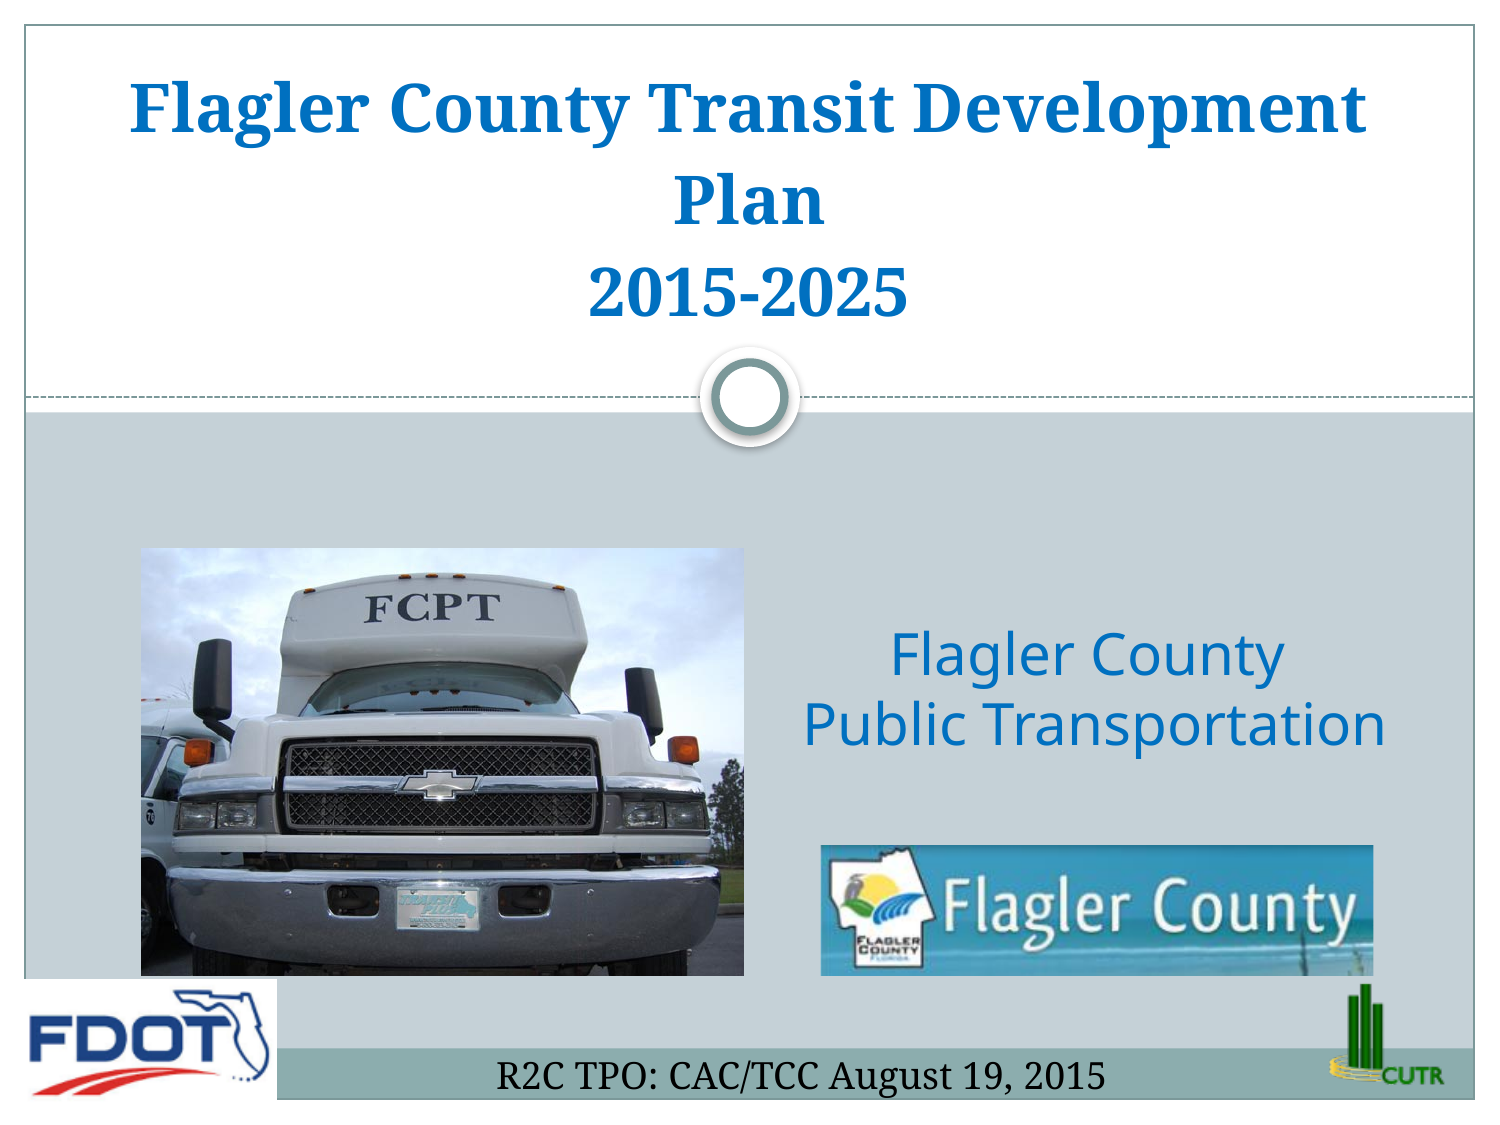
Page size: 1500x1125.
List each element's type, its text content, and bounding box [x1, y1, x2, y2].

picture [22, 979, 277, 1106]
picture [1327, 981, 1448, 1109]
picture [820, 845, 1374, 976]
text_box Flagler County Public Transportation [787, 609, 1403, 765]
title Flagler County Transit Development Plan 2015-2025 [112, 53, 1388, 345]
text_box R2C TPO: CAC/TCC August 19, 2015 [284, 1044, 1320, 1105]
picture [141, 548, 745, 976]
